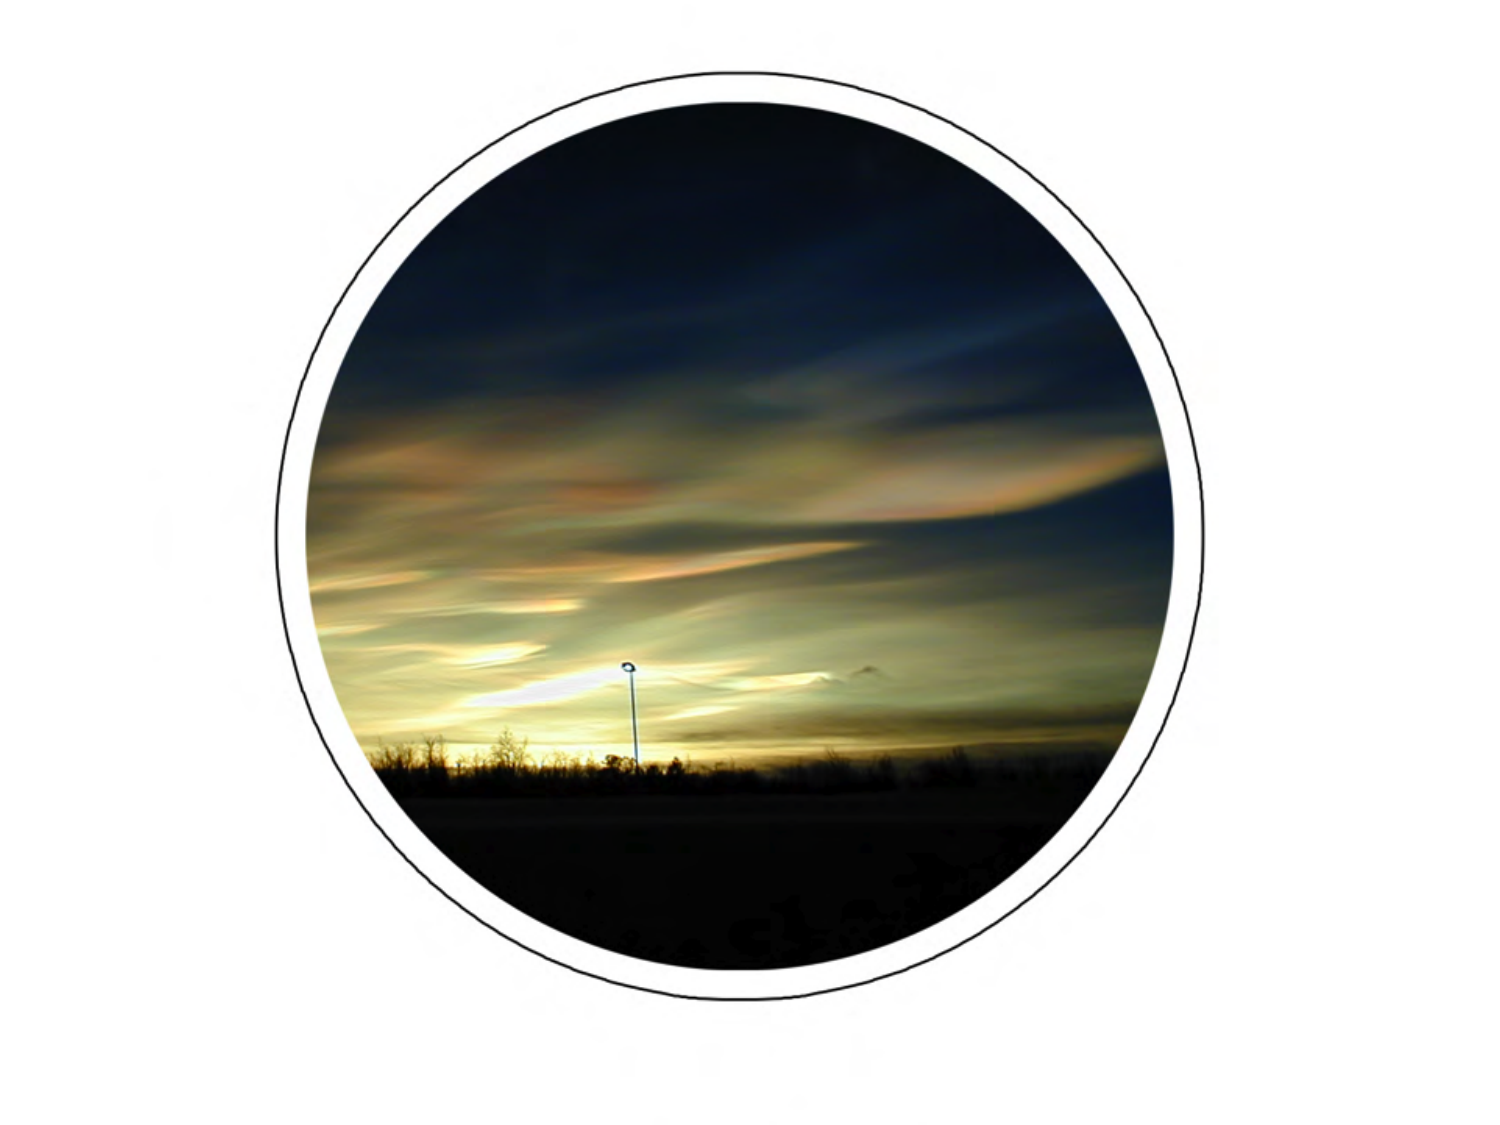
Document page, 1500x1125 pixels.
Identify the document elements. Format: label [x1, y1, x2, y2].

picture [147, 0, 1340, 1125]
